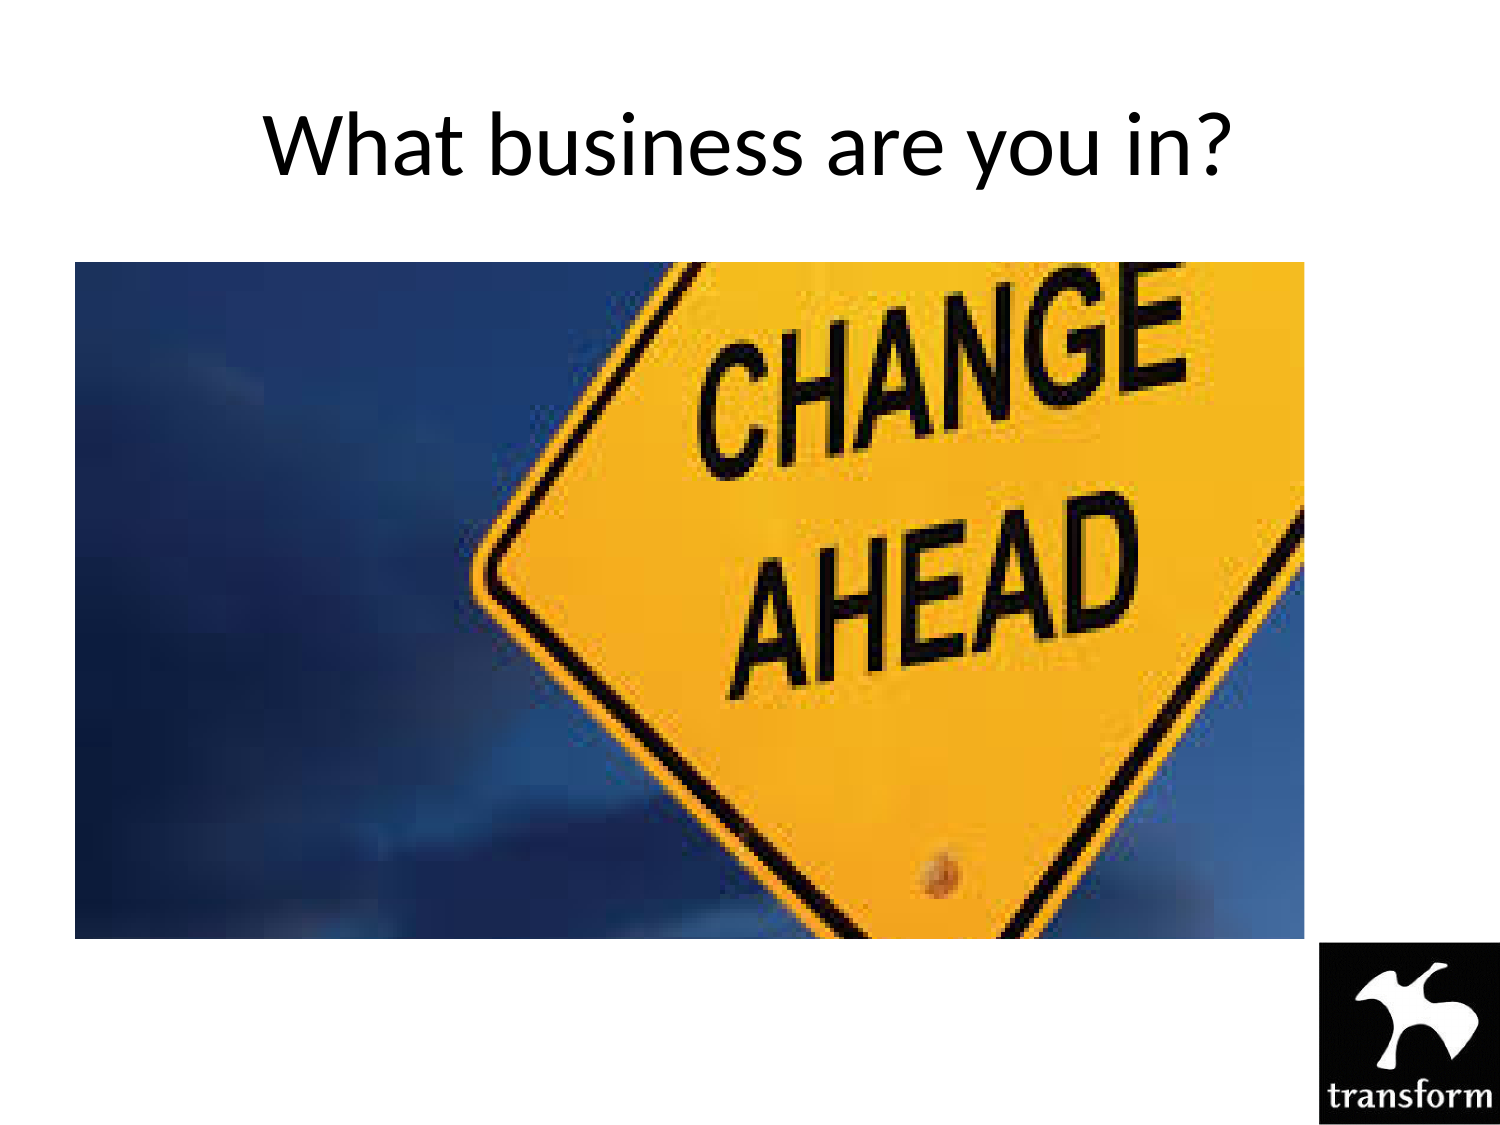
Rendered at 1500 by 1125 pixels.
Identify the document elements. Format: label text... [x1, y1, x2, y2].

picture [1319, 942, 1500, 1125]
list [74, 262, 1305, 939]
title What business are you in? [75, 45, 1425, 233]
